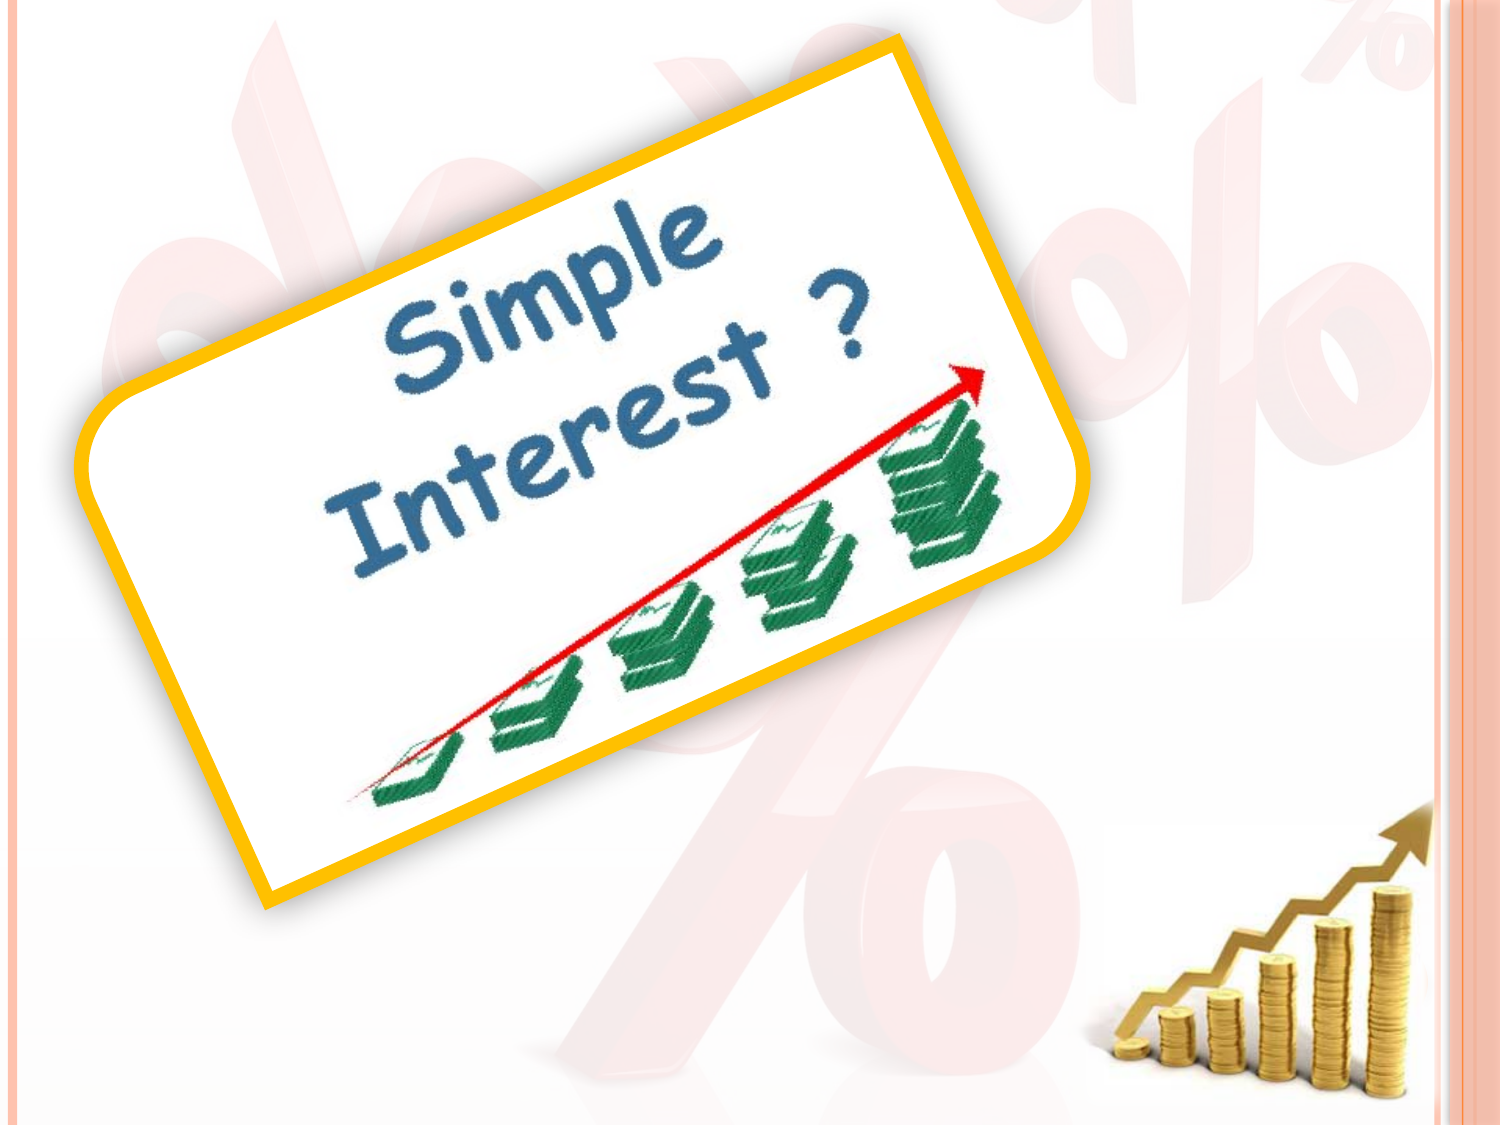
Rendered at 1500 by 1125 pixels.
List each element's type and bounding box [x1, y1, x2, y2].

picture [89, 58, 1075, 884]
picture [1068, 789, 1456, 1121]
